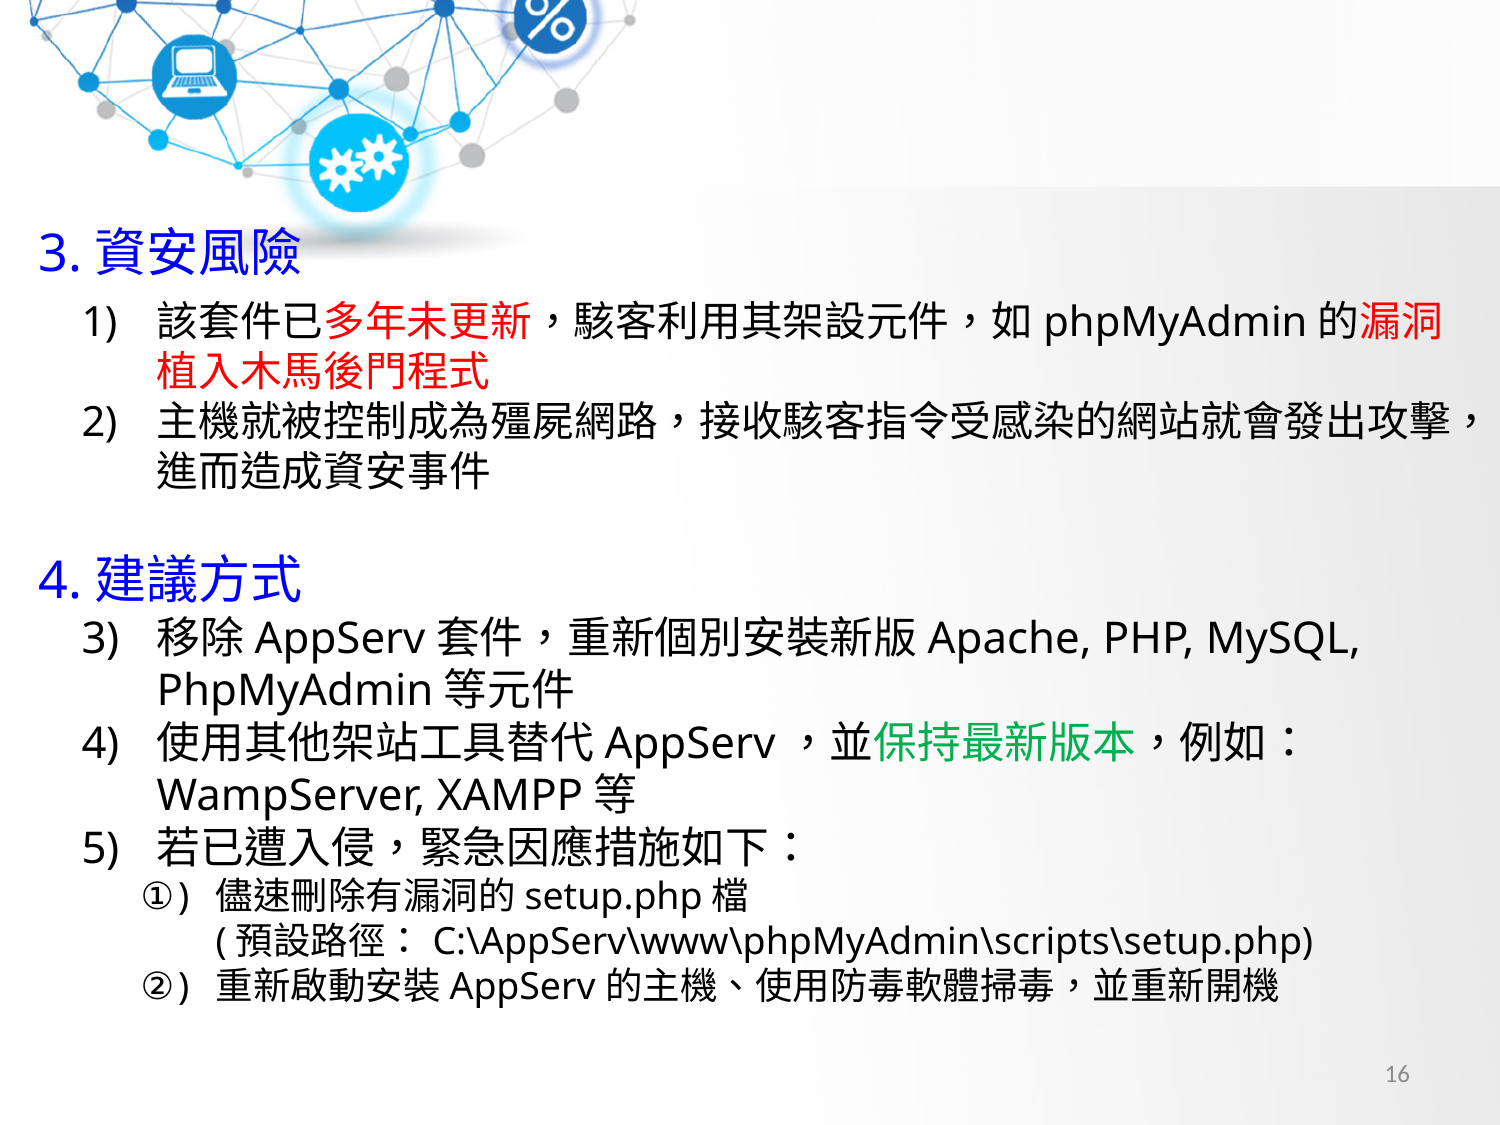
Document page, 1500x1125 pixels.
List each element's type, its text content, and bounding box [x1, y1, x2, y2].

picture [0, 0, 1500, 1125]
text_box 3.資安風險 該套件已多年未更新，駭客利用其架設元件，如phpMyAdmin的漏洞植入木馬後門程式 主機就被控制成為殭屍網路，接收駭客指令受感染的網站就會發出攻擊，進而造成資安事件 4.建議方式 移除AppServ套件，重新個別安裝新版Apache, PHP, MySQL, PhpMyAdmin等元件 使用其他架站工具替代AppServ，並保持最新版本，例如：WampServer, XAMPP等 若已遭入侵，緊急因應措施如下： 儘速刪除有漏洞的setup.php檔 (預設路徑：C:\AppServ\www\phpMyAdmin\scripts\setup.php) 重新啟動安裝AppServ的主機、使用防毒軟體掃毒，並重新開機 [23, 211, 1477, 1100]
slide_number 16 [1074, 1042, 1425, 1103]
